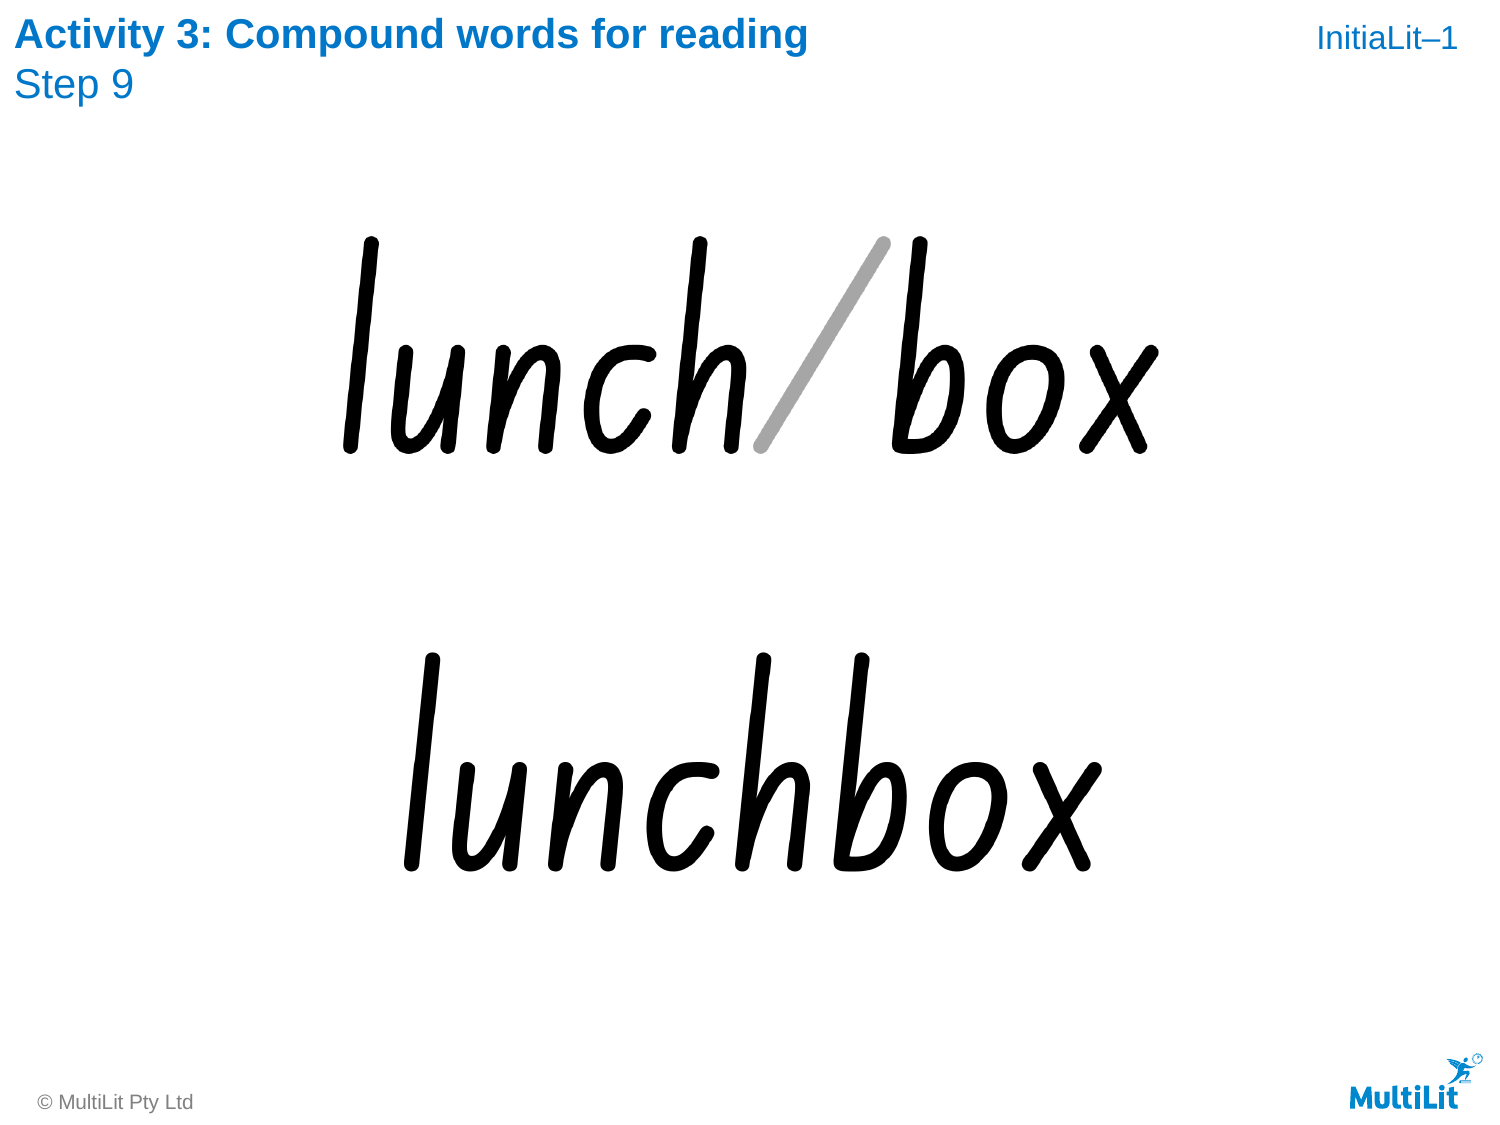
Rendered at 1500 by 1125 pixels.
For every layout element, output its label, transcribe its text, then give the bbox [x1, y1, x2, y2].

text_box Activity 3: Compound words for reading Step 9 [0, 0, 1014, 115]
picture [1471, 1053, 1483, 1068]
picture [395, 642, 1105, 880]
picture [332, 215, 1168, 459]
